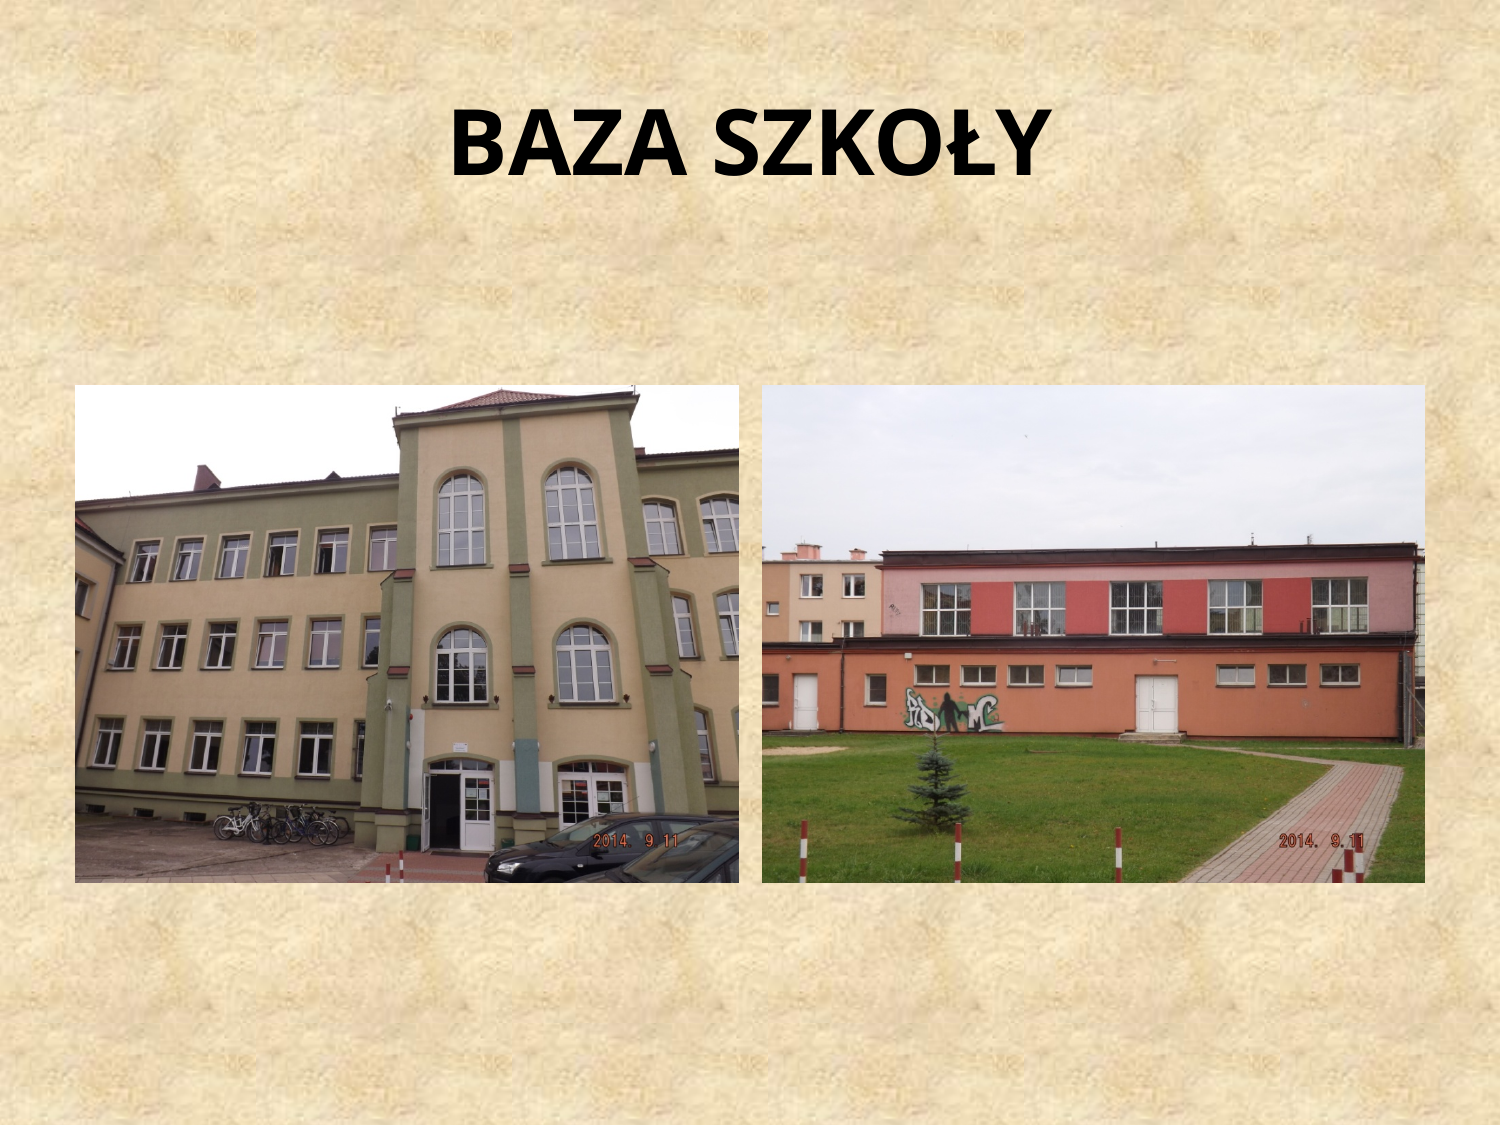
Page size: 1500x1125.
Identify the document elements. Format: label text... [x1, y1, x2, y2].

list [762, 384, 1426, 883]
title BAZA SZKOŁY [75, 45, 1425, 233]
picture [0, 0, 1500, 1125]
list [74, 384, 739, 883]
